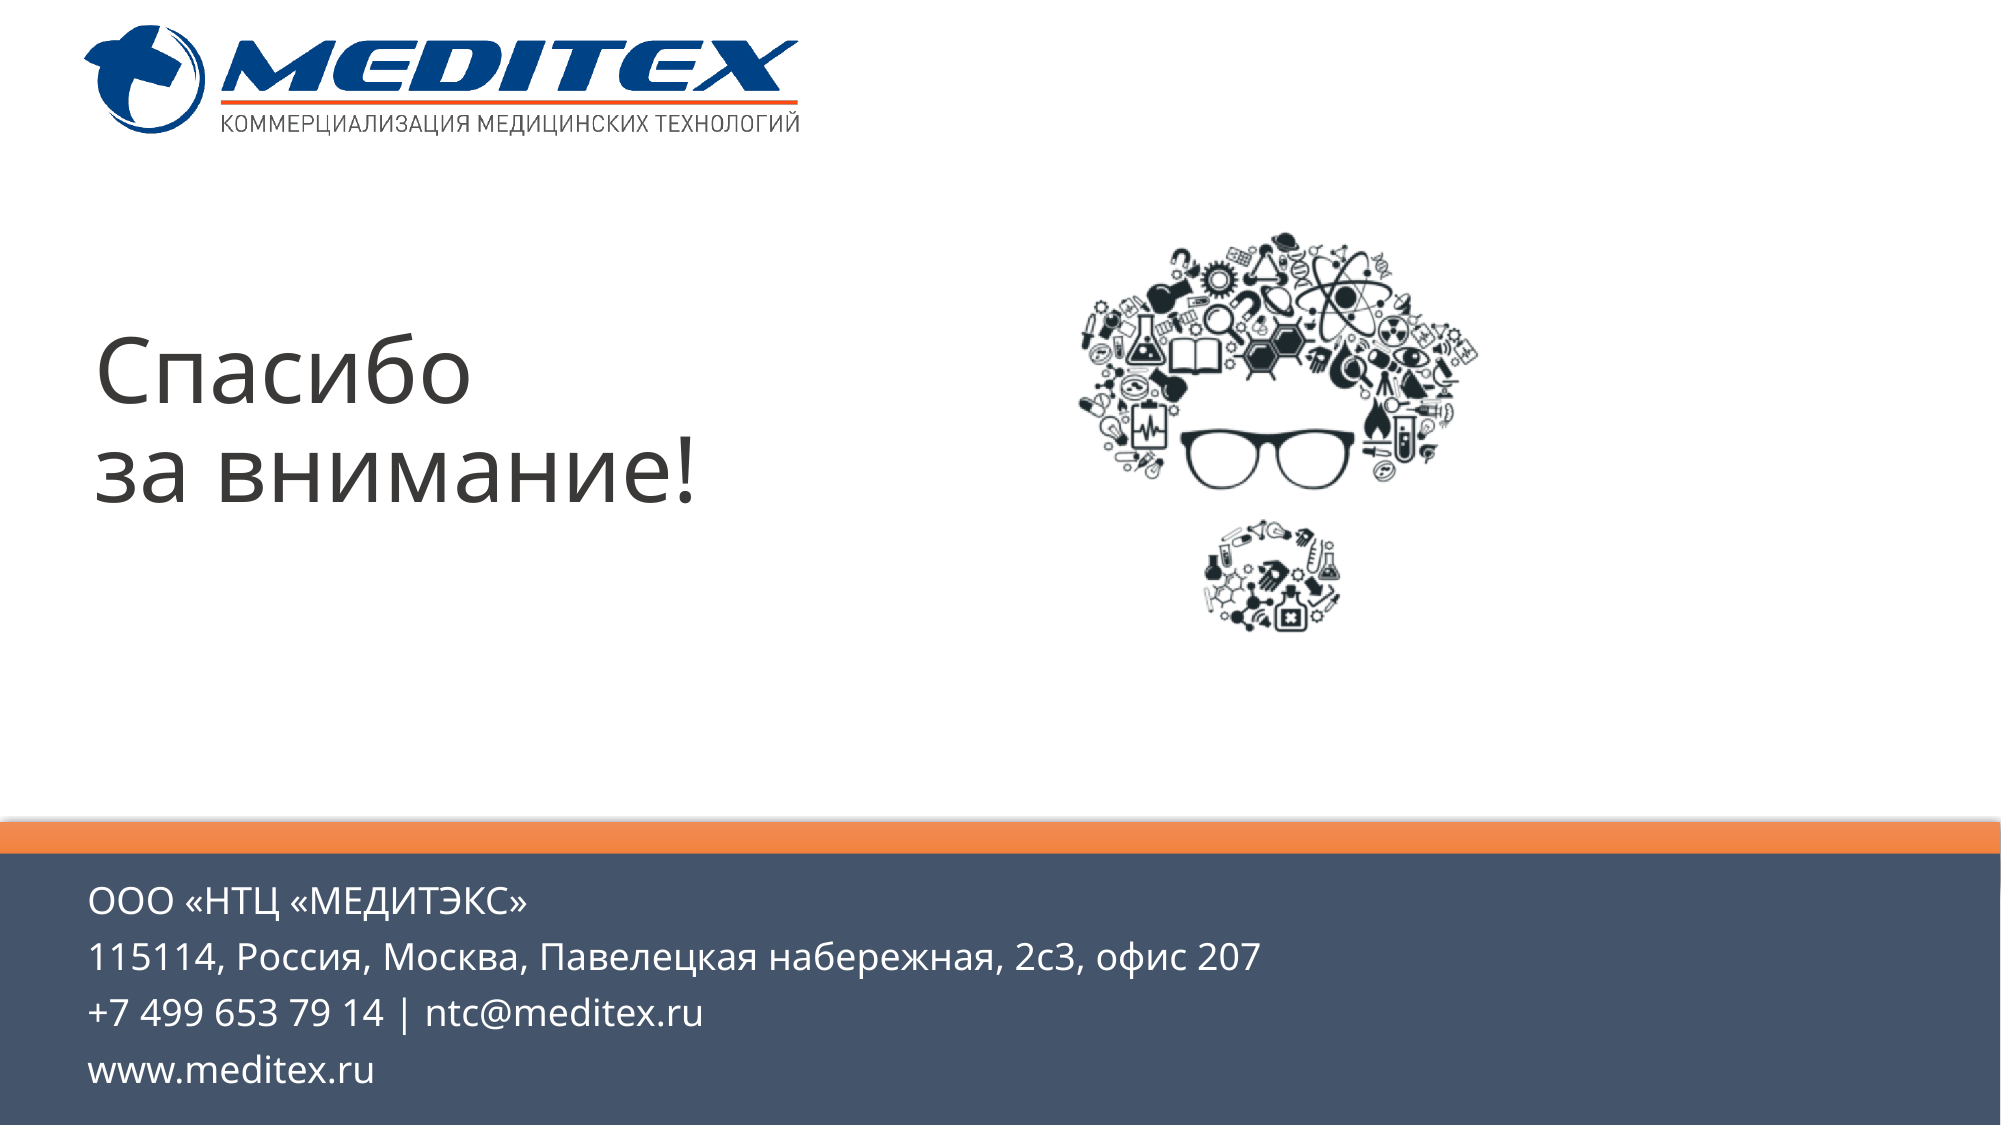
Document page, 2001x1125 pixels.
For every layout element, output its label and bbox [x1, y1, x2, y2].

picture [79, 19, 803, 138]
picture [1035, 196, 1509, 670]
